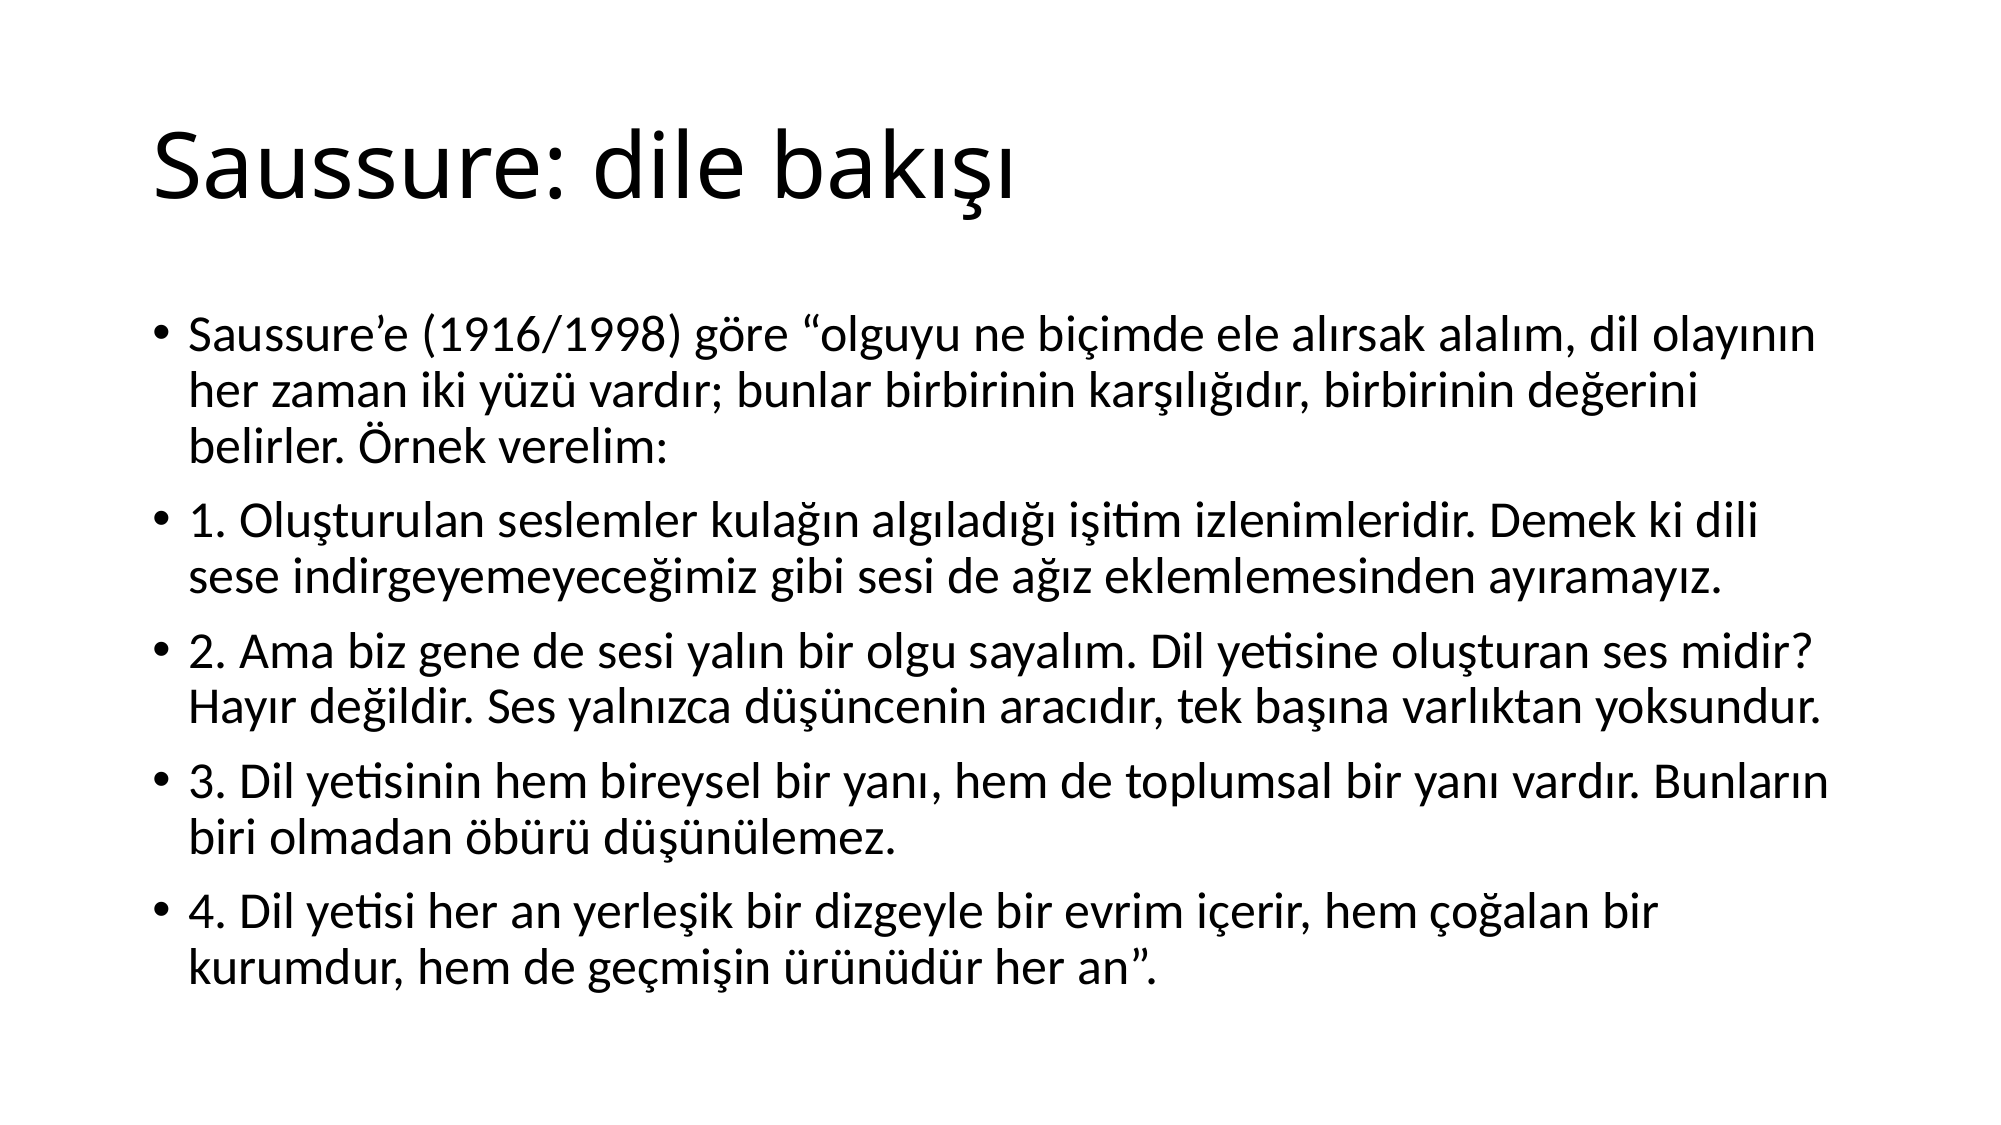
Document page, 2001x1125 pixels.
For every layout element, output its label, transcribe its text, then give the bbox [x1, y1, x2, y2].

list Saussure’e (1916/1998) göre “olguyu ne biçimde ele alırsak alalım, dil olayının her zaman iki yüzü vardır; bunlar birbirinin karşılığıdır, birbirinin değerini belirler. Örnek verelim: 1. Oluşturulan seslemler kulağın algıladığı işitim izlenimleridir. Demek ki dili sese indirgeyemeyeceğimiz gibi sesi de ağız eklemlemesinden ayıramayız. 2. Ama biz gene de sesi yalın bir olgu sayalım. Dil yetisine oluşturan ses midir? Hayır değildir. Ses yalnızca düşüncenin aracıdır, tek başına varlıktan yoksundur. 3. Dil yetisinin hem bireysel bir yanı, hem de toplumsal bir yanı vardır. Bunların biri olmadan öbürü düşünülemez. 4. Dil yetisi her an yerleşik bir dizgeyle bir evrim içerir, hem çoğalan bir kurumdur, hem de geçmişin ürünüdür her an”. [137, 299, 1863, 1014]
title Saussure: dile bakışı [137, 59, 1863, 278]
